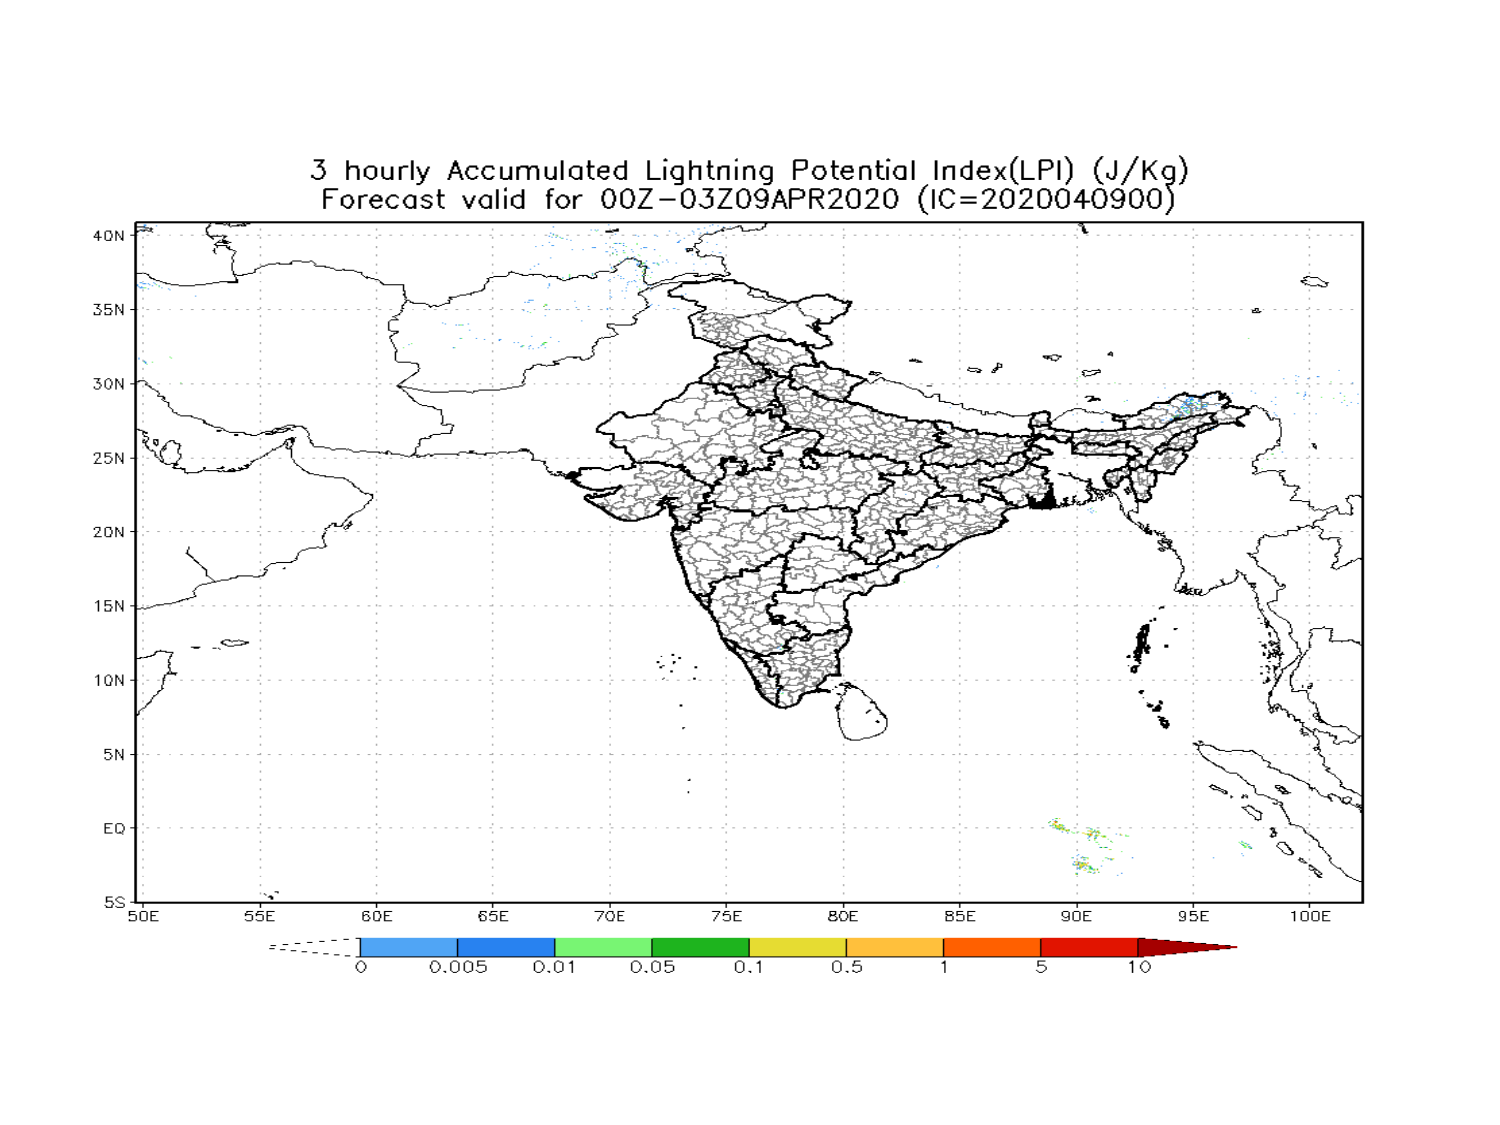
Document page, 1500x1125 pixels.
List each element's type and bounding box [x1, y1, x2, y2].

picture [74, 149, 1426, 976]
